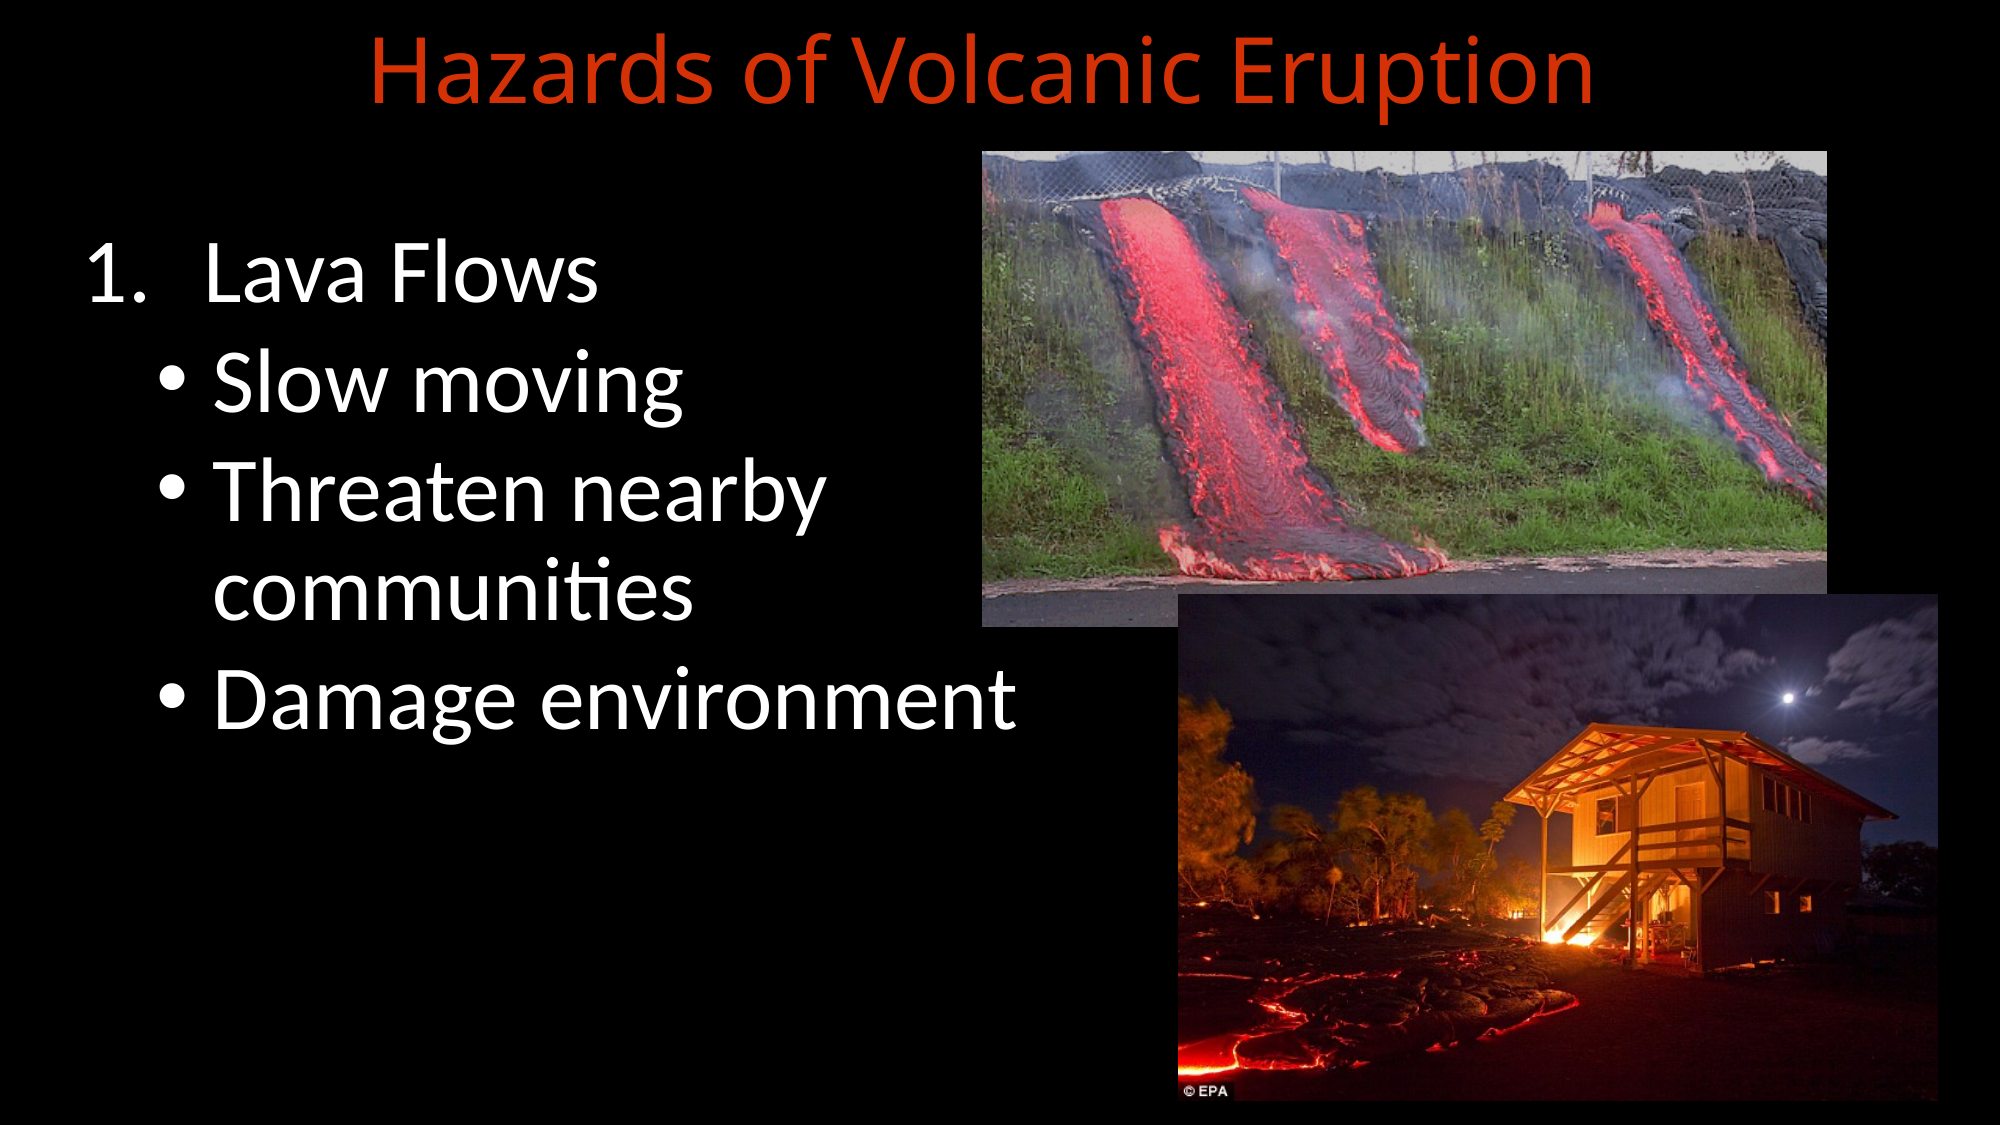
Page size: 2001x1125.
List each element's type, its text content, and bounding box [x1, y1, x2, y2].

picture [982, 151, 1938, 1101]
title Hazards of Volcanic Eruption [28, 0, 1938, 132]
subtitle Lava Flows Slow moving Threaten nearby communities Damage environment [66, 216, 1129, 858]
